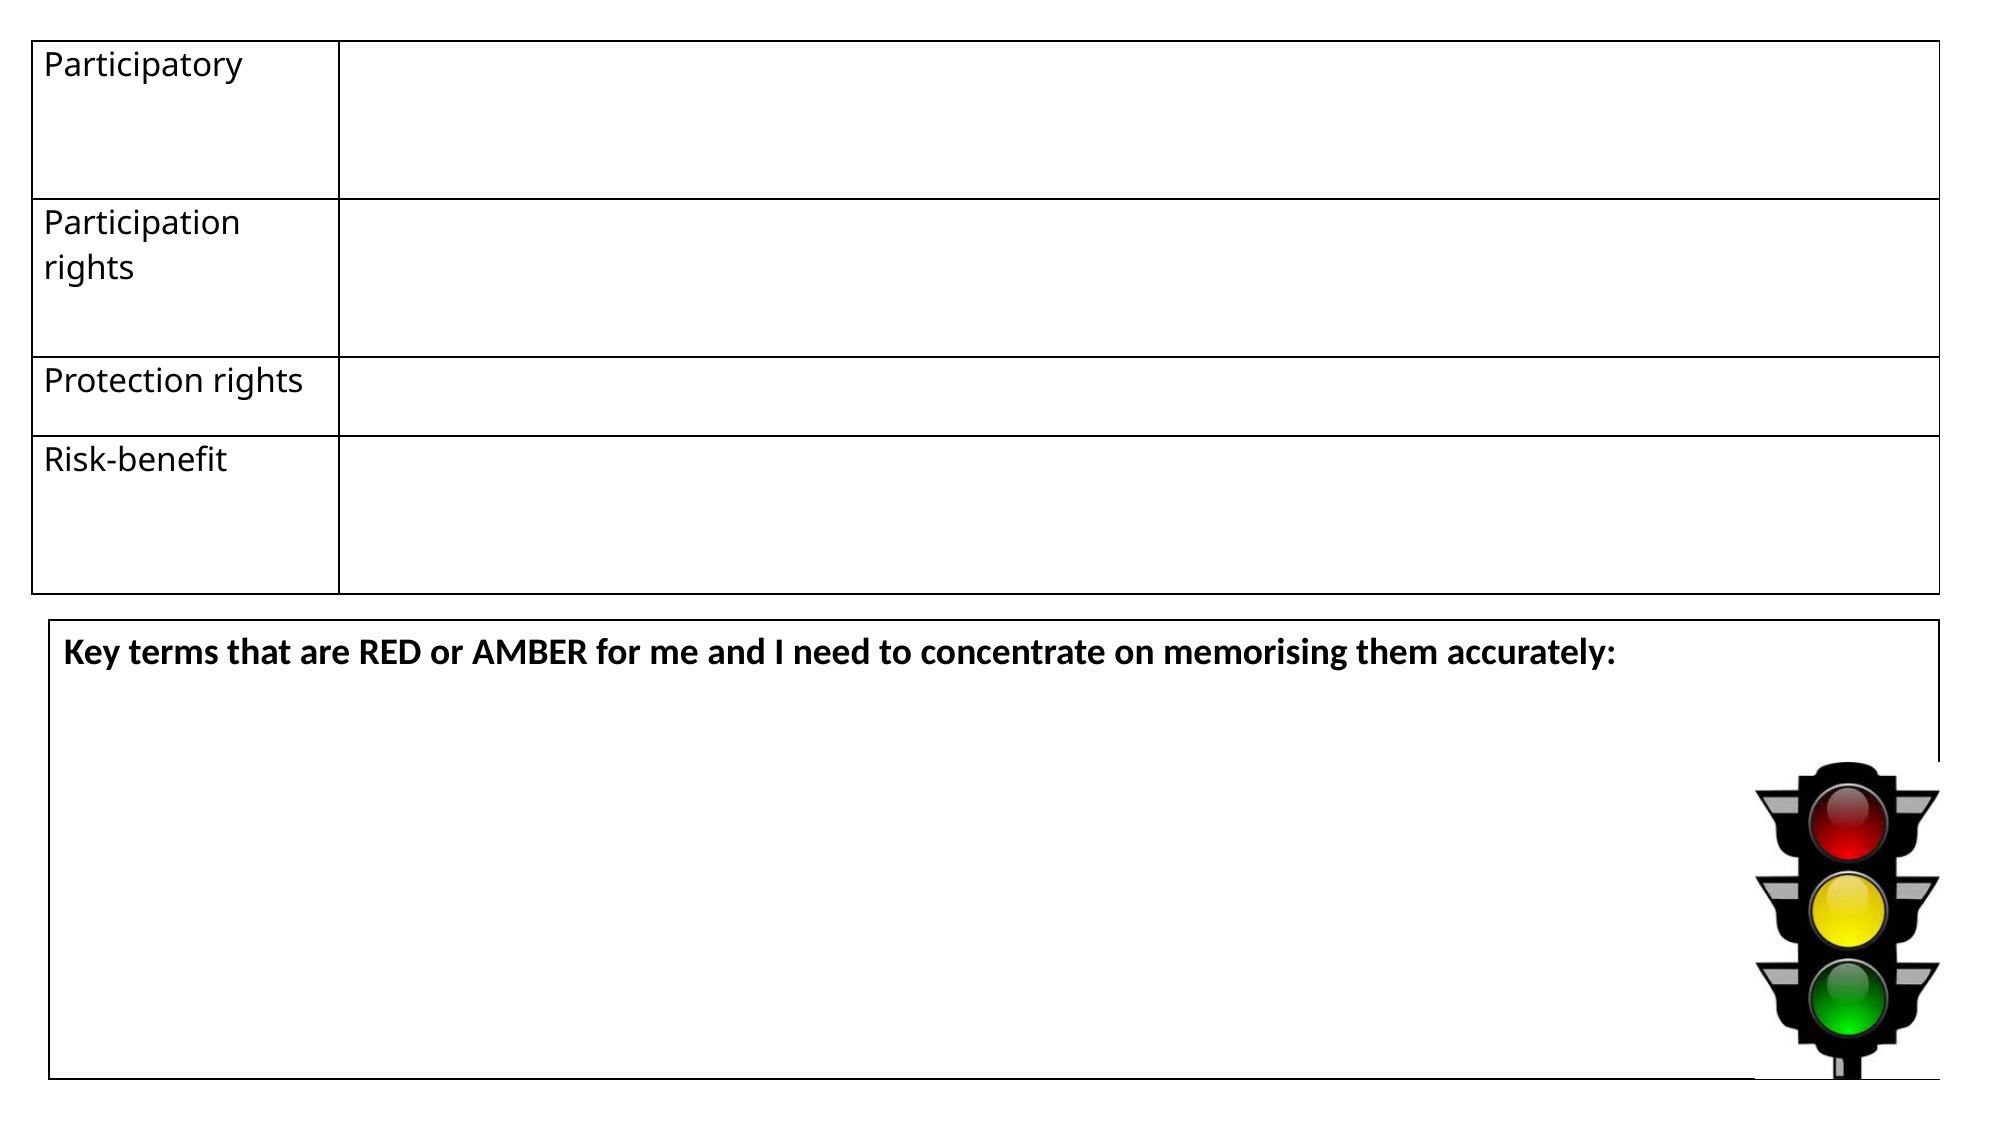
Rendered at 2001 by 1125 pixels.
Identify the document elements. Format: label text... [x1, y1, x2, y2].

table_header Participatory [33, 42, 338, 198]
table_cell Protection rights [33, 358, 338, 435]
table_cell Risk-benefit [33, 437, 338, 593]
table_cell Participation rights [33, 200, 338, 356]
table_cell [340, 358, 1939, 435]
table_cell [340, 437, 1939, 593]
text_box Key terms that are RED or AMBER for me and I need to concentrate on memorising them accurately: [48, 619, 1940, 1080]
table_header [340, 42, 1939, 198]
table_cell [340, 200, 1939, 356]
picture [1755, 762, 1940, 1079]
